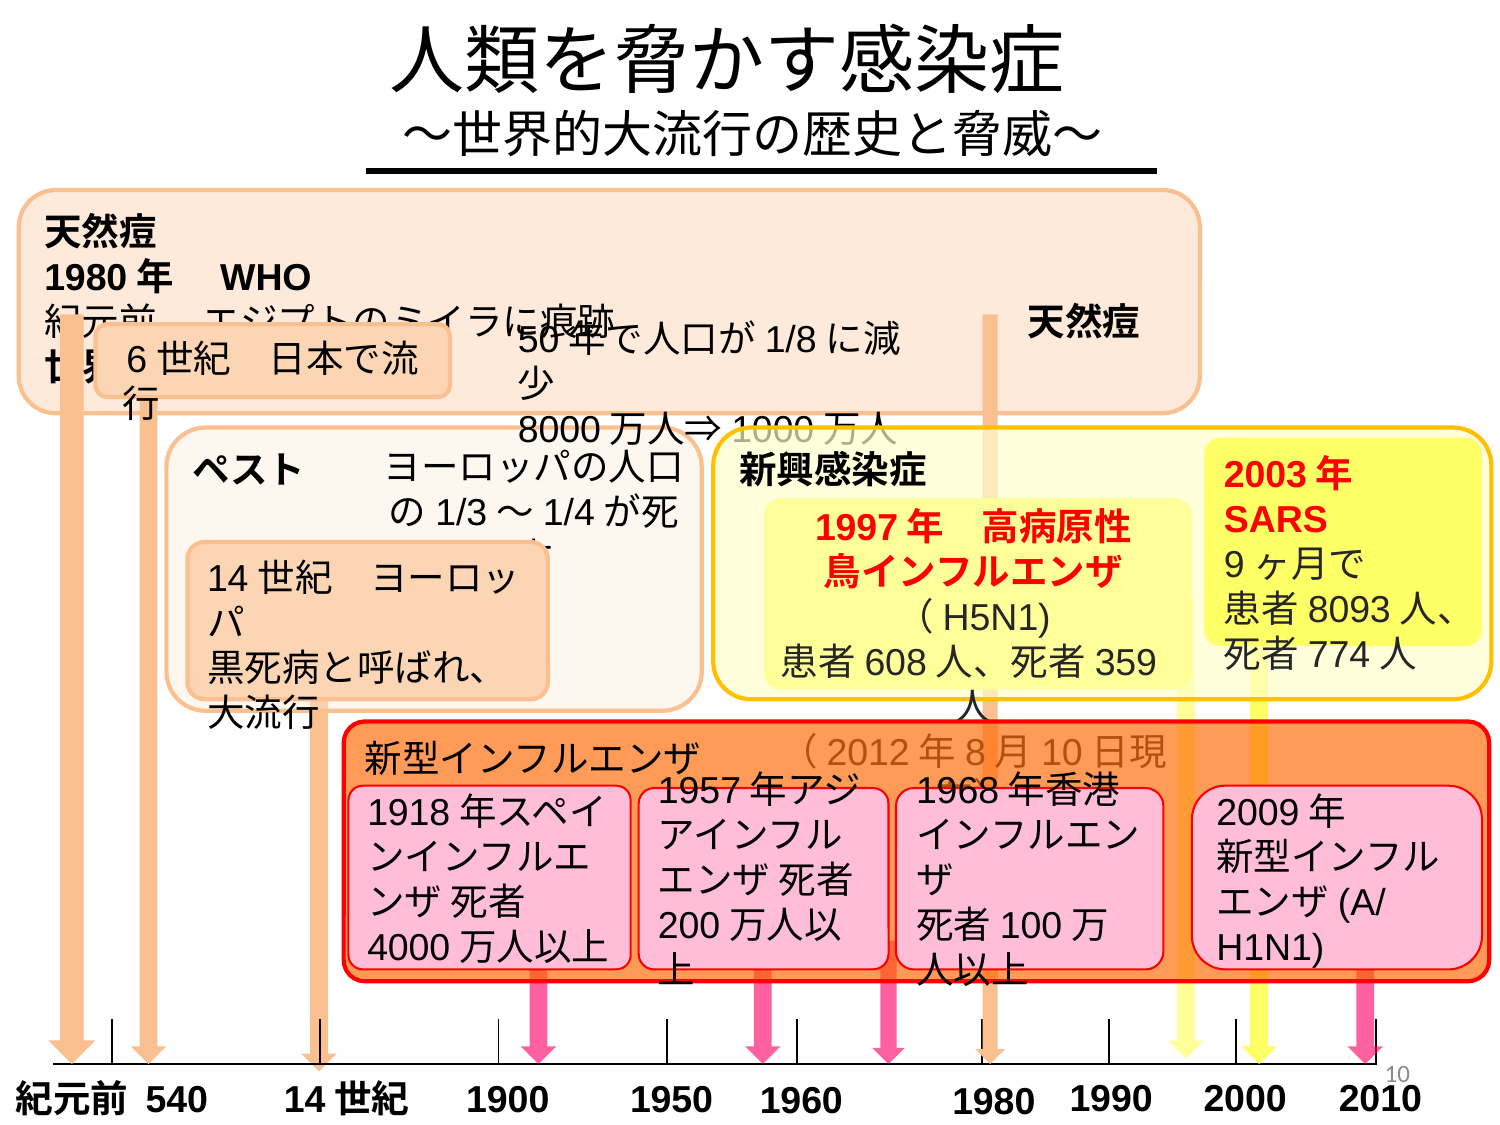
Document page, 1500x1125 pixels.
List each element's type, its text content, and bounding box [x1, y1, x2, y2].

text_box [0, 189, 1492, 1125]
text_box 人類を脅かす感染症 ～世界的大流行の歴史と脅威～ [4, 4, 1500, 170]
